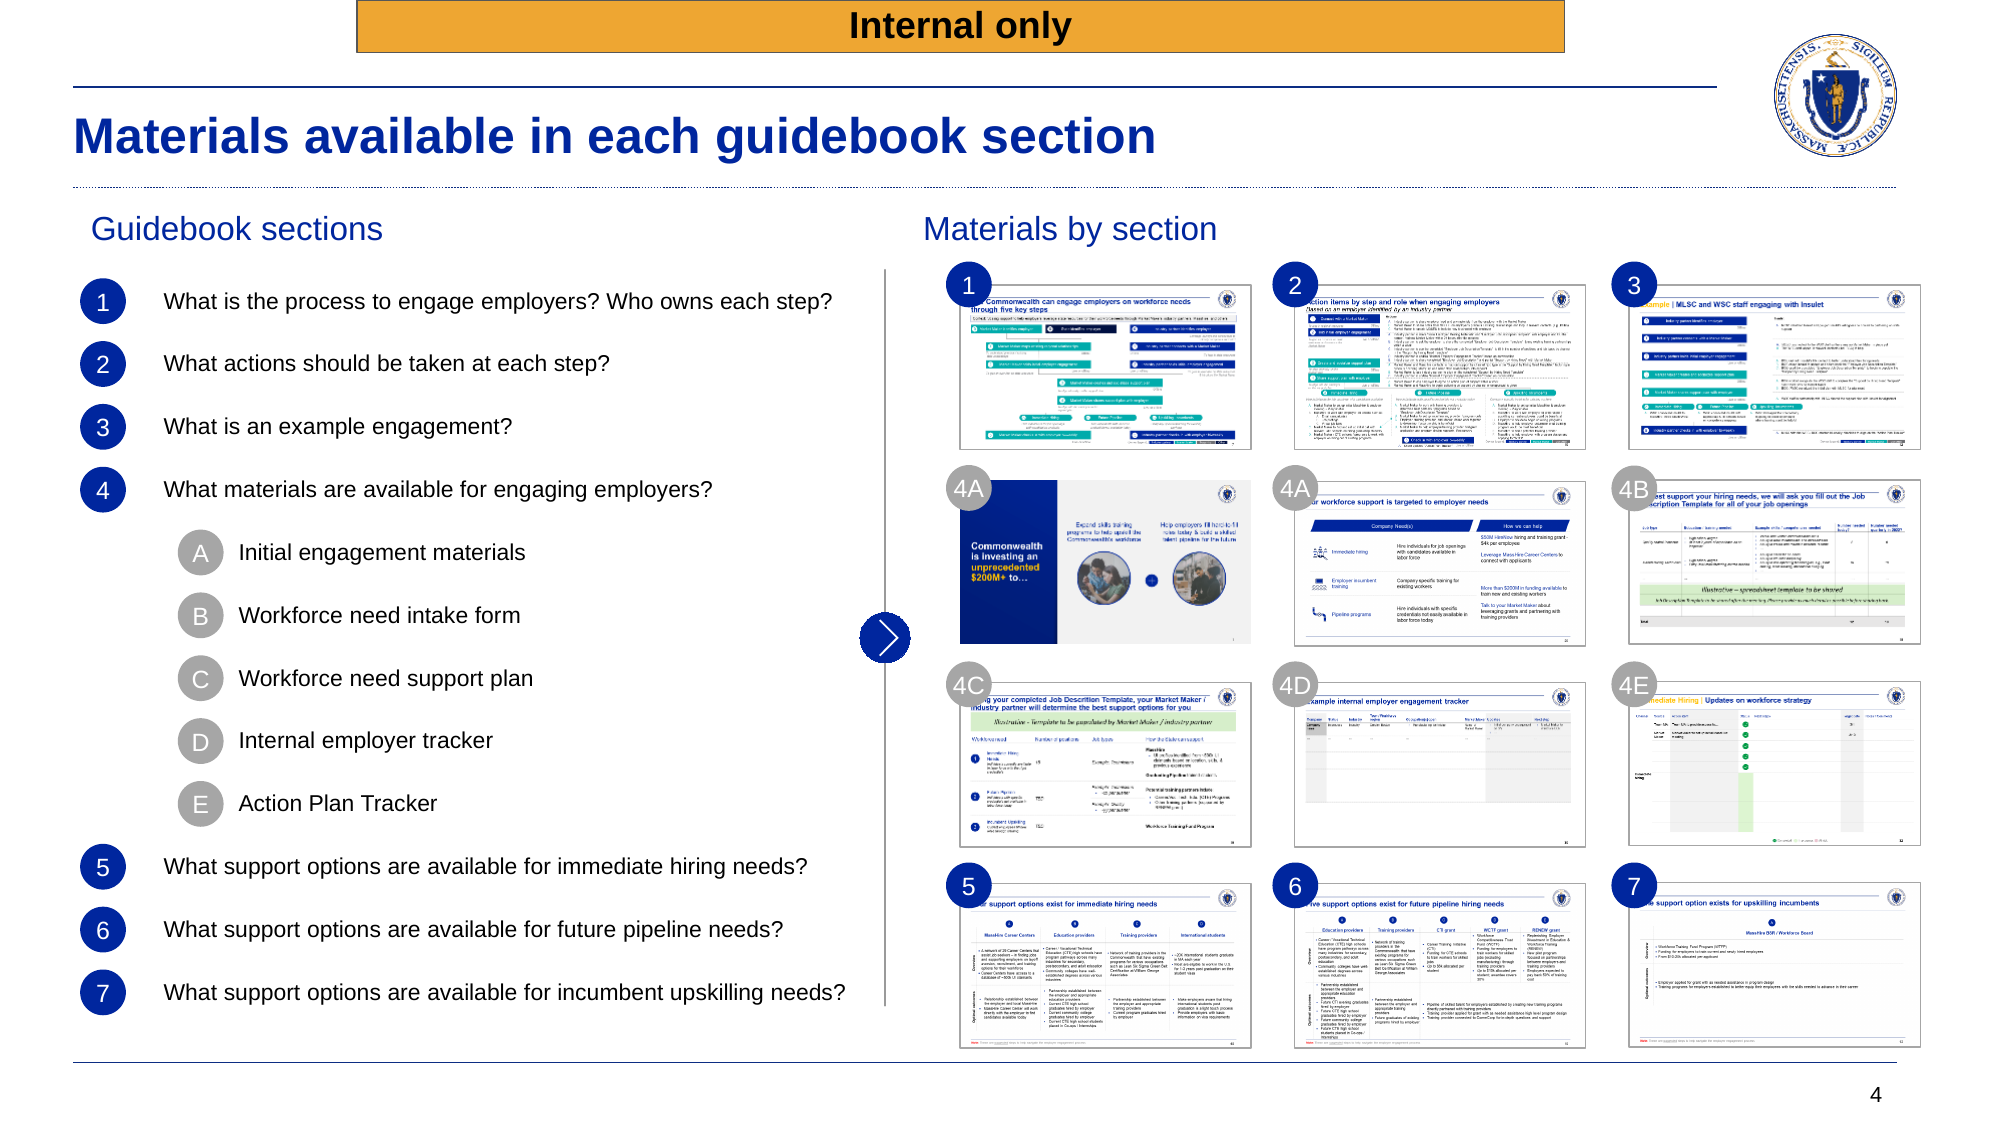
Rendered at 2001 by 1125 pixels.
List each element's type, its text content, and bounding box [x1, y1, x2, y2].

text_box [859, 269, 911, 1006]
picture [1629, 882, 1920, 1047]
text_box 2 [80, 341, 126, 387]
table_cell Action Plan Tracker [78, 772, 859, 835]
table_cell Initial engagement materials [78, 521, 859, 584]
table_cell Internal employer tracker [78, 710, 859, 772]
text_box 4B [1611, 465, 1656, 511]
text_box 7 [80, 969, 126, 1016]
picture [1629, 681, 1920, 846]
table_cell Workforce need support plan [78, 647, 859, 710]
text_box Internal only [356, 0, 1565, 53]
table_cell What support options are available for future pipeline needs? [78, 898, 859, 961]
text_box 4A [1272, 465, 1318, 511]
table_cell What support options are available for incumbent upskilling needs? [78, 961, 869, 1024]
table_cell Workforce need intake form [78, 584, 859, 647]
text_box A [177, 529, 224, 576]
title Materials available in each guidebook section [73, 110, 1718, 165]
text_box 4C [946, 661, 992, 706]
text_box E [177, 781, 224, 827]
text_box 4D [1272, 661, 1319, 708]
picture [1295, 285, 1586, 449]
picture [1295, 884, 1586, 1048]
text_box 5 [946, 862, 992, 907]
text_box 2 [1272, 261, 1319, 308]
text_box 6 [80, 906, 126, 953]
table_header What is the process to engage employers? Who owns each step? [78, 270, 859, 333]
text_box 1 [80, 278, 126, 325]
picture [1629, 285, 1920, 449]
picture [960, 884, 1251, 1048]
text_box 4 [80, 466, 126, 513]
text_box Materials by section [907, 196, 1752, 258]
picture [1295, 682, 1586, 847]
text_box 7 [1611, 862, 1657, 908]
picture [1774, 34, 1897, 157]
text_box 3 [1611, 261, 1658, 307]
text_box 4A [946, 465, 991, 510]
picture [960, 480, 1251, 644]
text_box 5 [80, 843, 126, 890]
picture [960, 682, 1251, 847]
text_box 1 [946, 261, 992, 306]
text_box 4E [1611, 661, 1657, 707]
text_box 6 [1272, 862, 1319, 909]
text_box C [177, 655, 224, 702]
text_box Guidebook sections [75, 196, 907, 258]
table_cell What actions should be taken at each step? [78, 333, 859, 395]
text_box 3 [80, 403, 126, 450]
picture [1295, 481, 1586, 646]
text_box B [177, 592, 224, 639]
picture [1629, 480, 1920, 644]
table_cell What materials are available for engaging employers? [78, 458, 859, 521]
table_cell What is an example engagement? [78, 395, 859, 458]
picture [960, 285, 1251, 449]
text_box D [177, 718, 224, 764]
table_cell What support options are available for immediate hiring needs? [78, 835, 859, 898]
